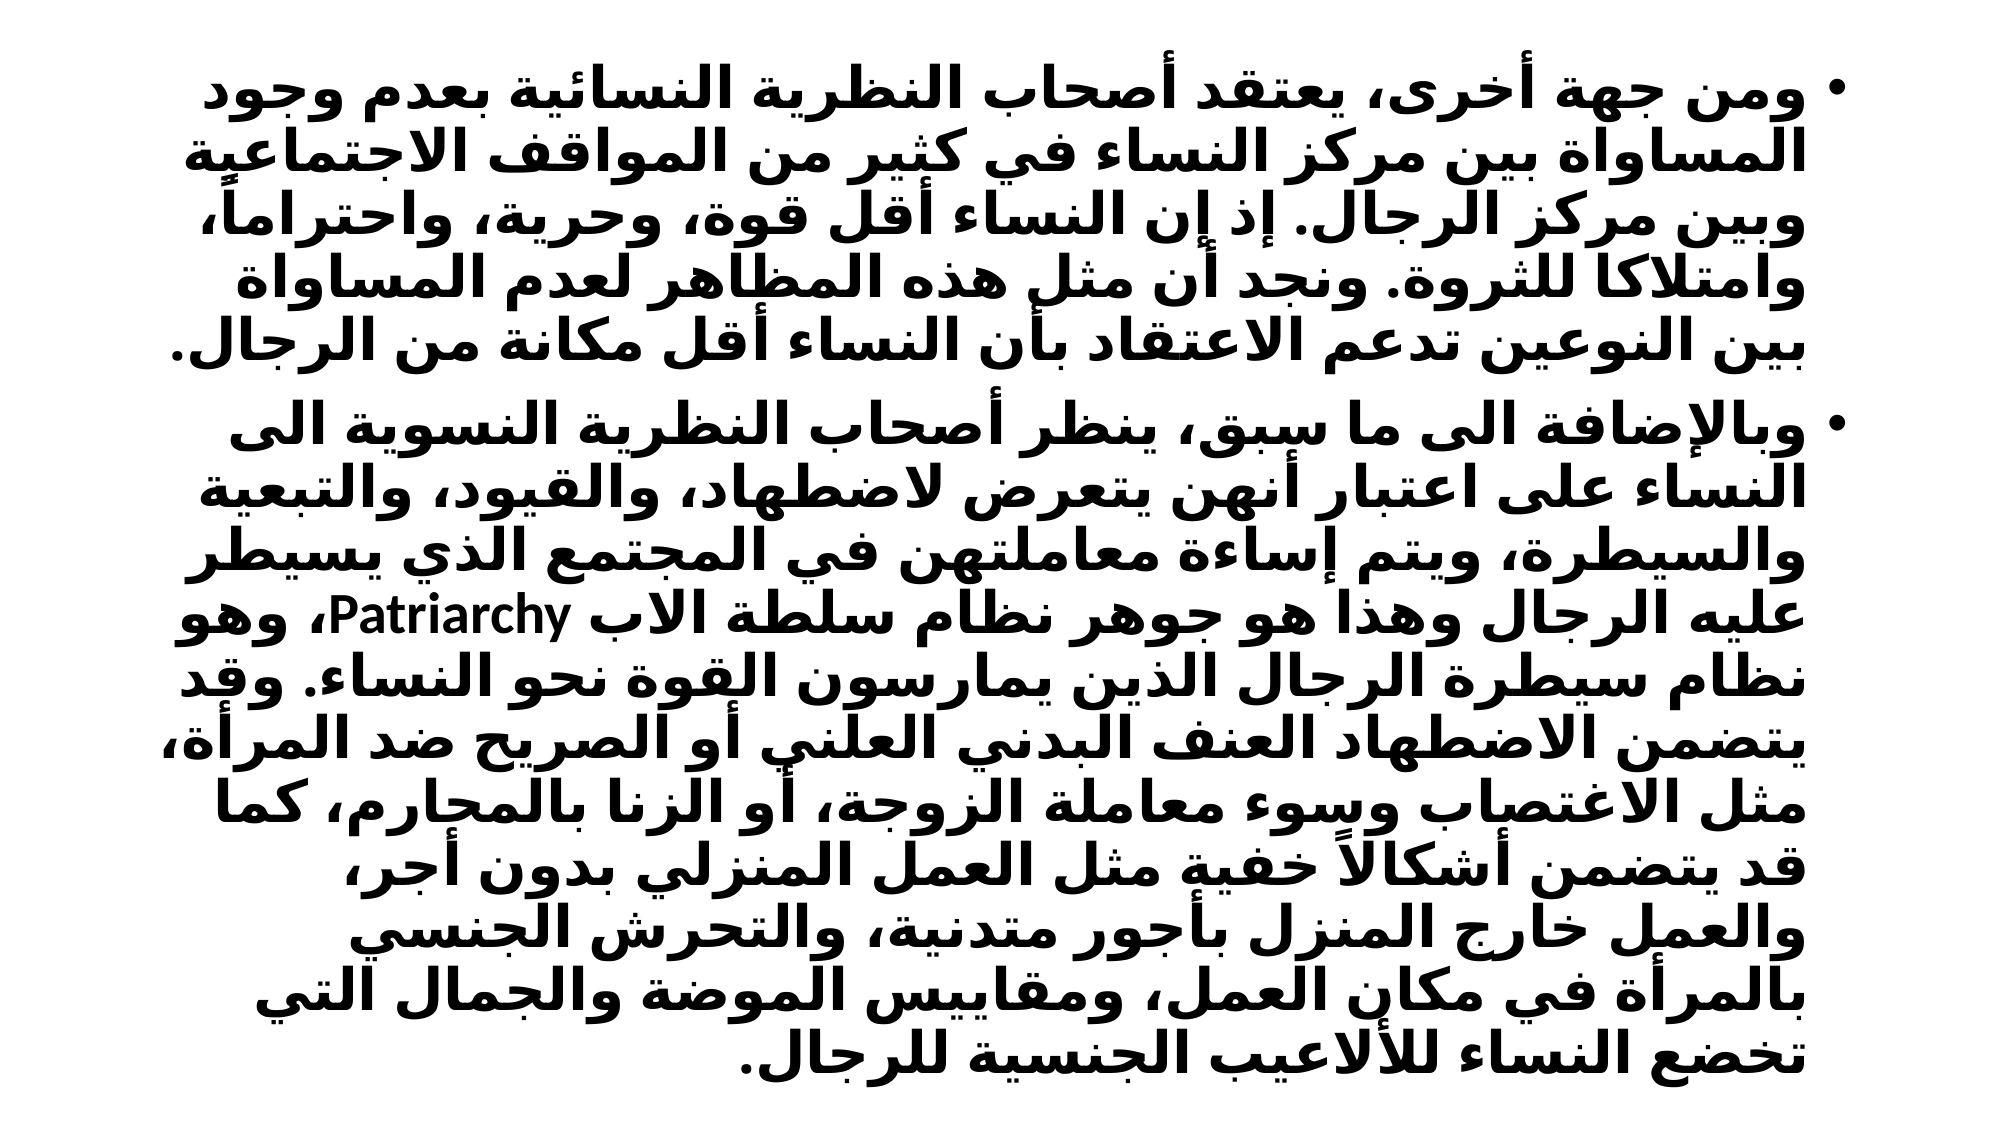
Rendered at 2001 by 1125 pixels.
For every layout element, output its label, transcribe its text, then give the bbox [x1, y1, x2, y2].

list ومن جهة أخرى، يعتقد أصحاب النظرية النسائية بعدم وجود المساواة بين مركز النساء في كثير من المواقف الاجتماعية وبين مركز الرجال. إذ إن النساء أقل قوة، وحرية، واحتراماً، وامتلاكا للثروة. ونجد أن مثل هذه المظاهر لعدم المساواة بين النوعين تدعم الاعتقاد بأن النساء أقل مكانة من الرجال. وبالإضافة الى ما سبق، ينظر أصحاب النظرية النسوية الى النساء على اعتبار أنهن يتعرض لاضطهاد، والقيود، والتبعية والسيطرة، ويتم إساءة معاملتهن في المجتمع الذي يسيطر عليه الرجال وهذا هو جوهر نظام سلطة الاب Patriarchy، وهو نظام سيطرة الرجال الذين يمارسون القوة نحو النساء. وقد يتضمن الاضطهاد العنف البدني العلني أو الصريح ضد المرأة، مثل الاغتصاب وسوء معاملة الزوجة، أو الزنا بالمحارم، كما قد يتضمن أشكالاً خفية مثل العمل المنزلي بدون أجر، والعمل خارج المنزل بأجور متدنية، والتحرش الجنسي بالمرأة في مكان العمل، ومقاييس الموضة والجمال التي تخضع النساء للألاعيب الجنسية للرجال. [137, 50, 1863, 1014]
